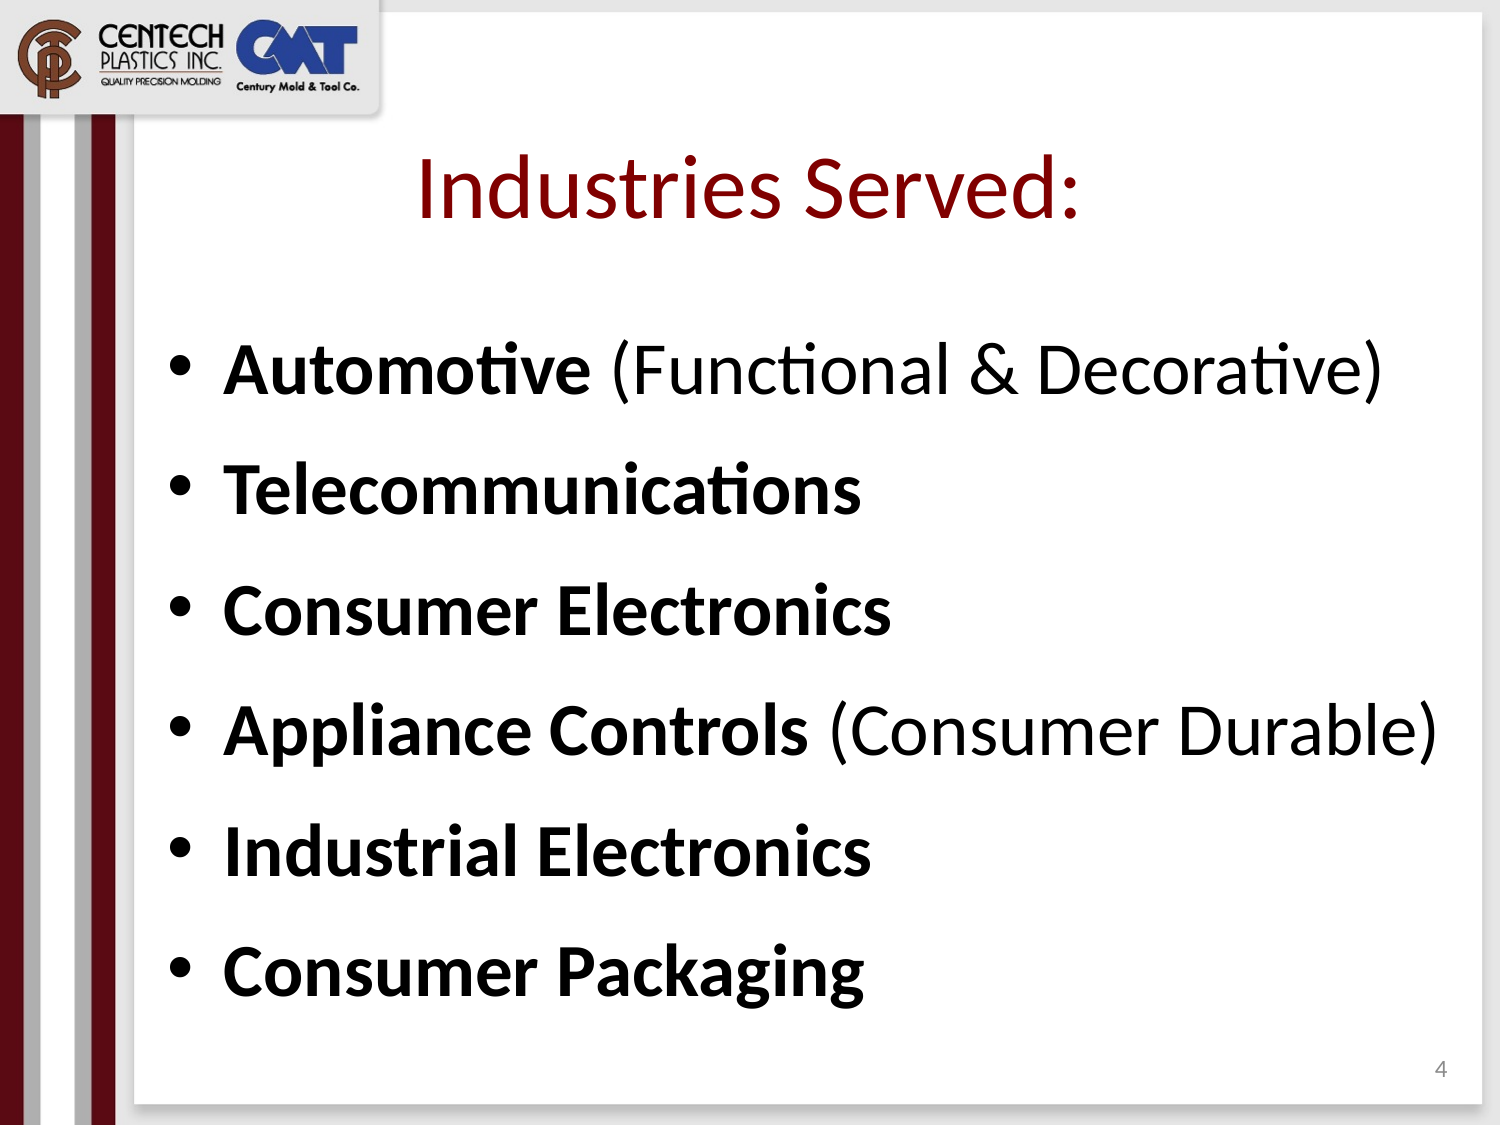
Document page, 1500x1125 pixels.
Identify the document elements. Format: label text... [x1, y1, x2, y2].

slide_number 4 [1112, 1037, 1463, 1098]
picture [0, 0, 1500, 1125]
title Industries Served: [75, 97, 1425, 268]
list Automotive (Functional & Decorative) Telecommunications Consumer Electronics Appliance Controls (Consumer Durable) Industrial Electronics Consumer Packaging [152, 311, 1463, 1041]
